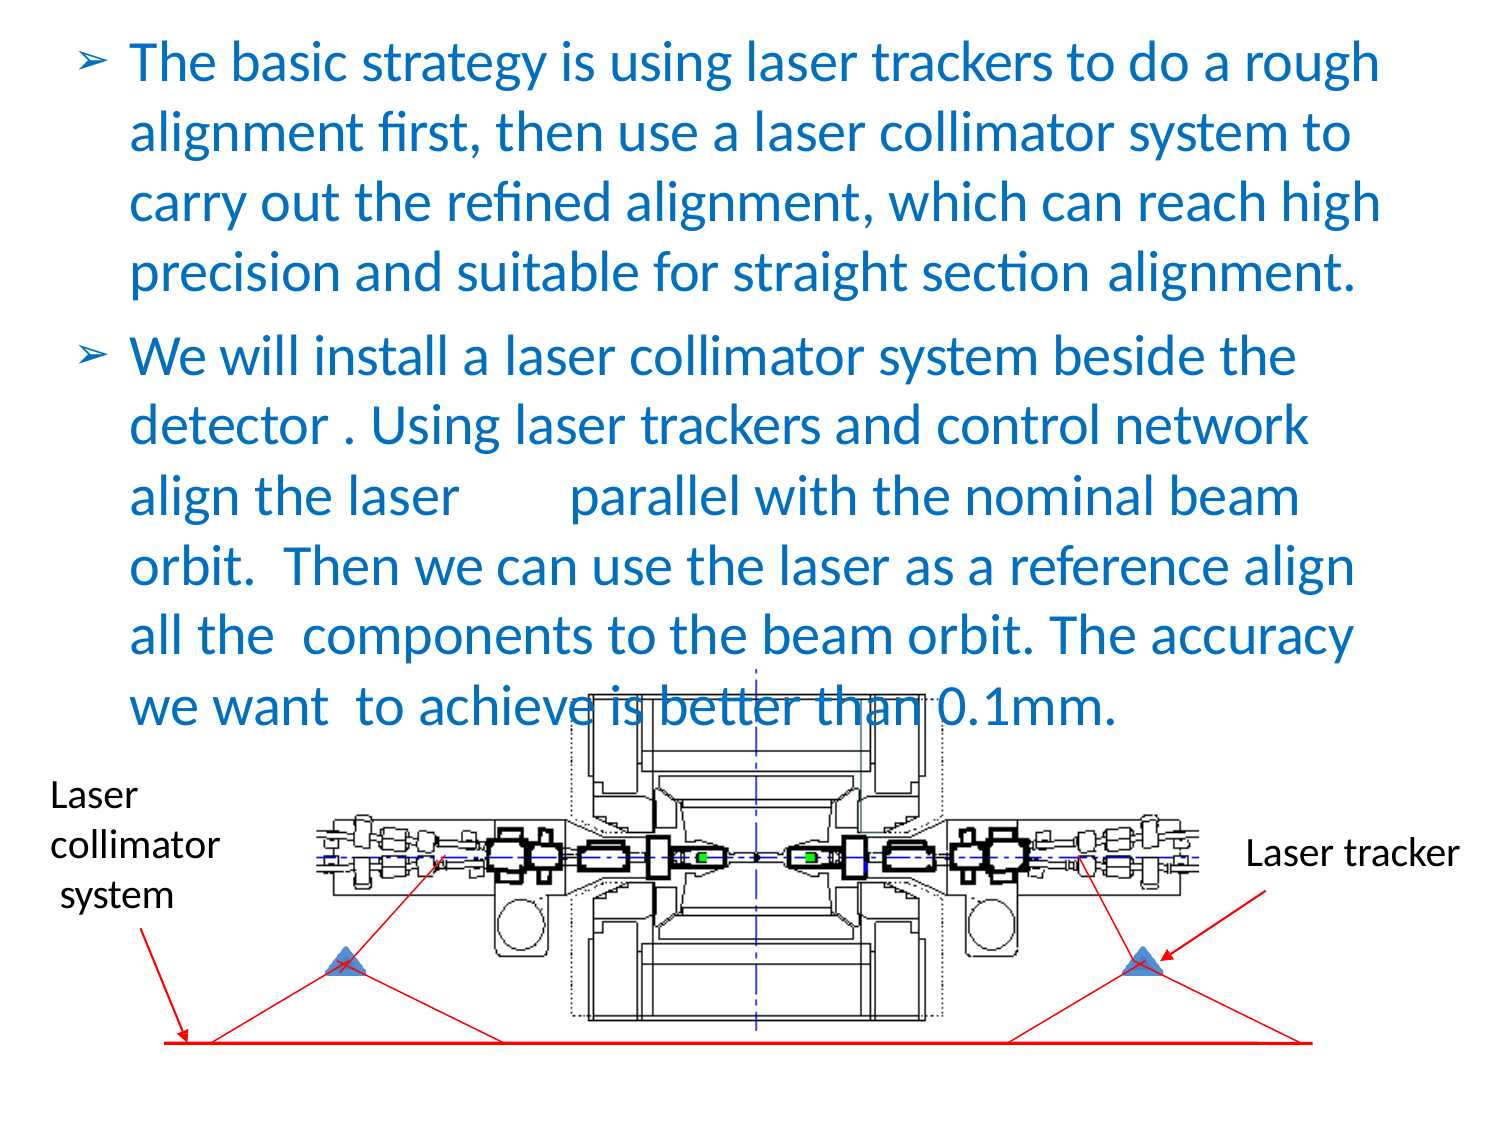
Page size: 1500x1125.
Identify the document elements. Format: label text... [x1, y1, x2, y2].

text_box [348, 946, 367, 975]
text_box collimator system [48, 814, 223, 917]
text_box [316, 817, 1200, 1031]
text_box [326, 965, 365, 976]
text_box [1122, 965, 1162, 976]
text_box The basic strategy is using laser trackers to do a rough alignment first, then use a laser collimator system to carry out the refined alignment, which can reach high precision and suitable for straight section alignment. We will install a laser collimator system beside the detector . Using laser trackers and control network align the laser parallel with the nominal beam orbit. Then we can use the laser as a reference align all the components to the beam orbit. The accuracy we want to achieve is better than 0.1mm. Laser [48, 20, 1410, 817]
text_box [324, 946, 362, 975]
text_box [1121, 946, 1138, 974]
text_box Laser tracker [1243, 823, 1465, 876]
text_box [1127, 946, 1164, 975]
text_box [1160, 889, 1267, 962]
text_box [139, 927, 189, 1043]
